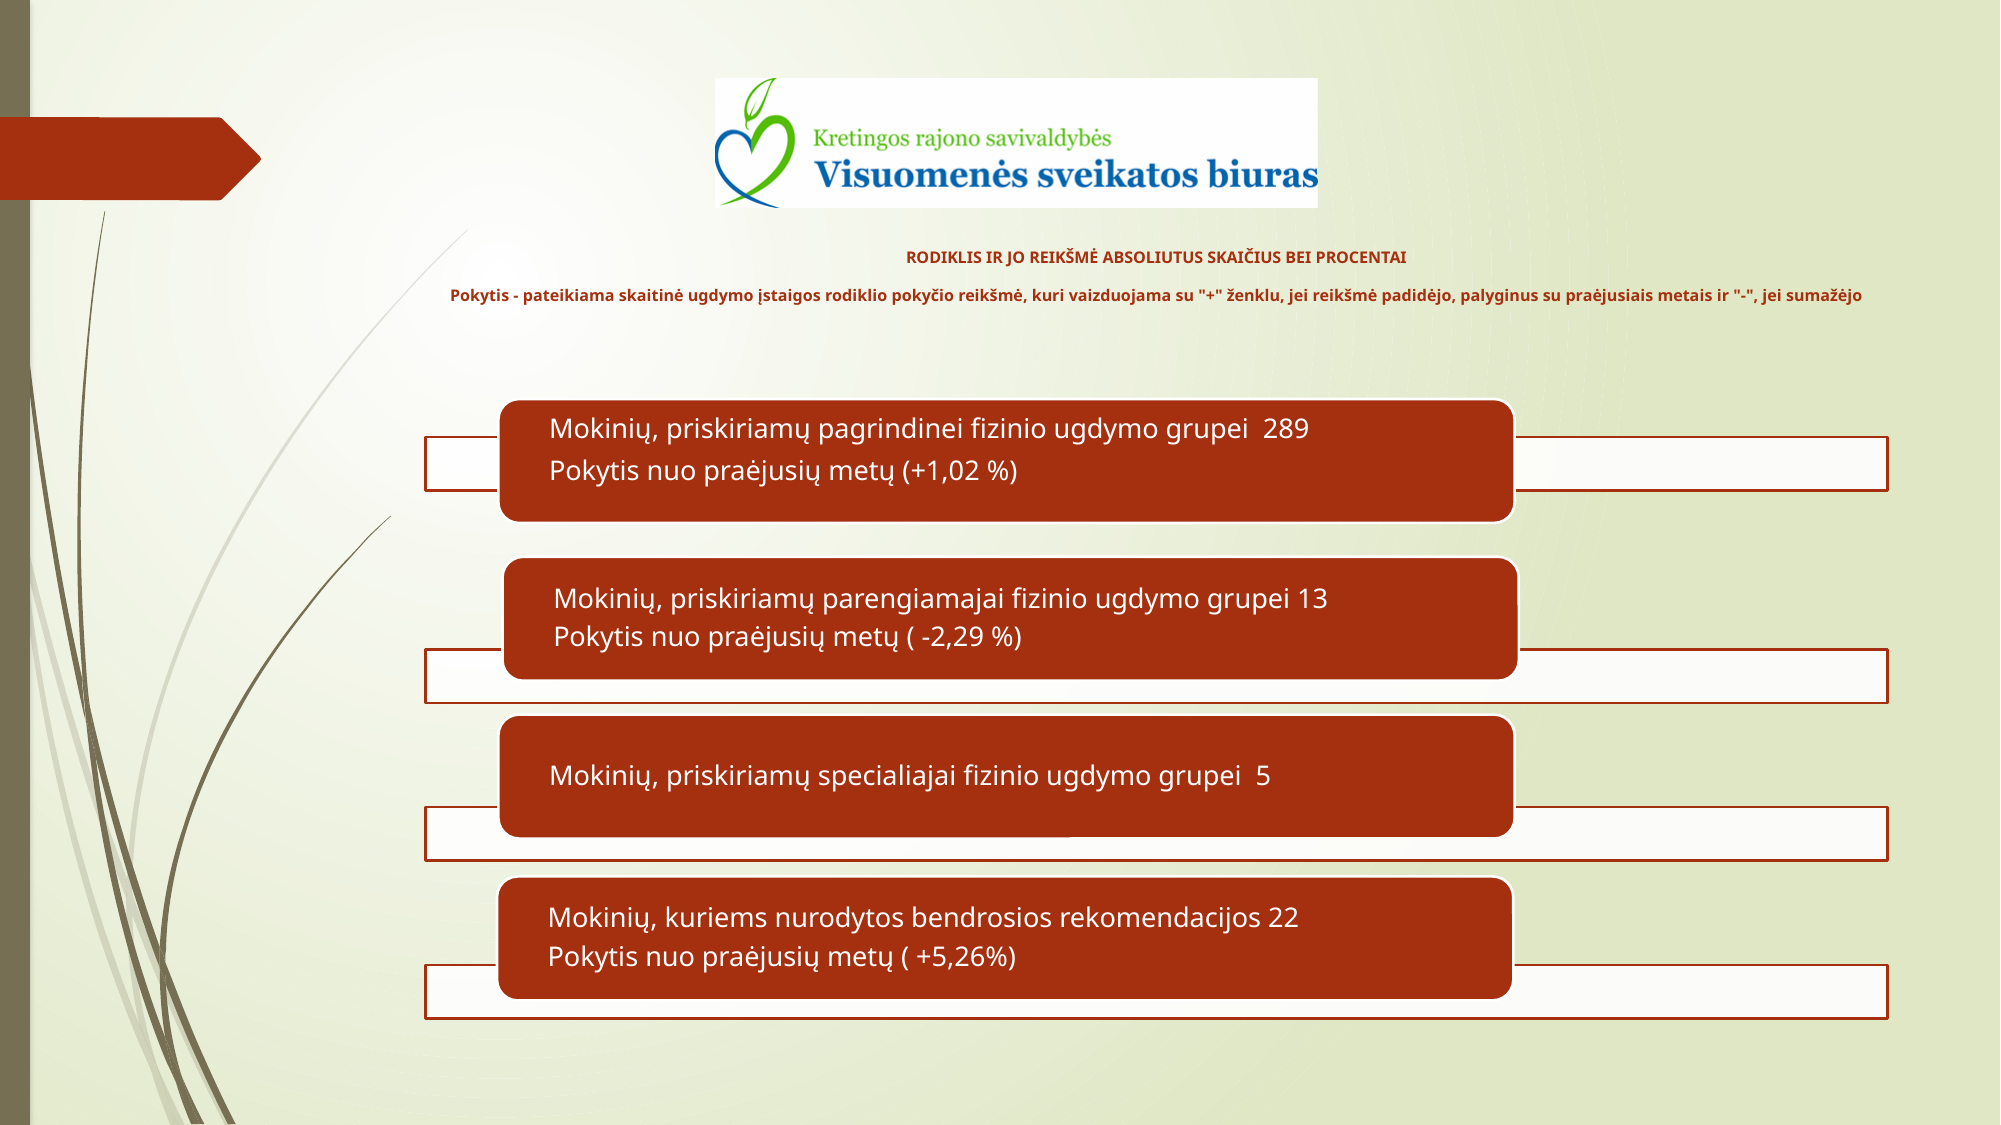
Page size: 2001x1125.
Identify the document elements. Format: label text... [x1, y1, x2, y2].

picture [715, 78, 1318, 208]
title RODIKLIS IR JO REIKŠMĖ ABSOLIUTUS SKAIČIUS BEI PROCENTAI Pokytis - pateikiama skaitinė ugdymo įstaigos rodiklio pokyčio reikšmė, kuri vaizduojama su "+" ženklu, jei reikšmė padidėjo, palyginus su praėjusiais metais ir "-", jei sumažėjo [425, 239, 1888, 326]
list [425, 349, 1888, 1068]
